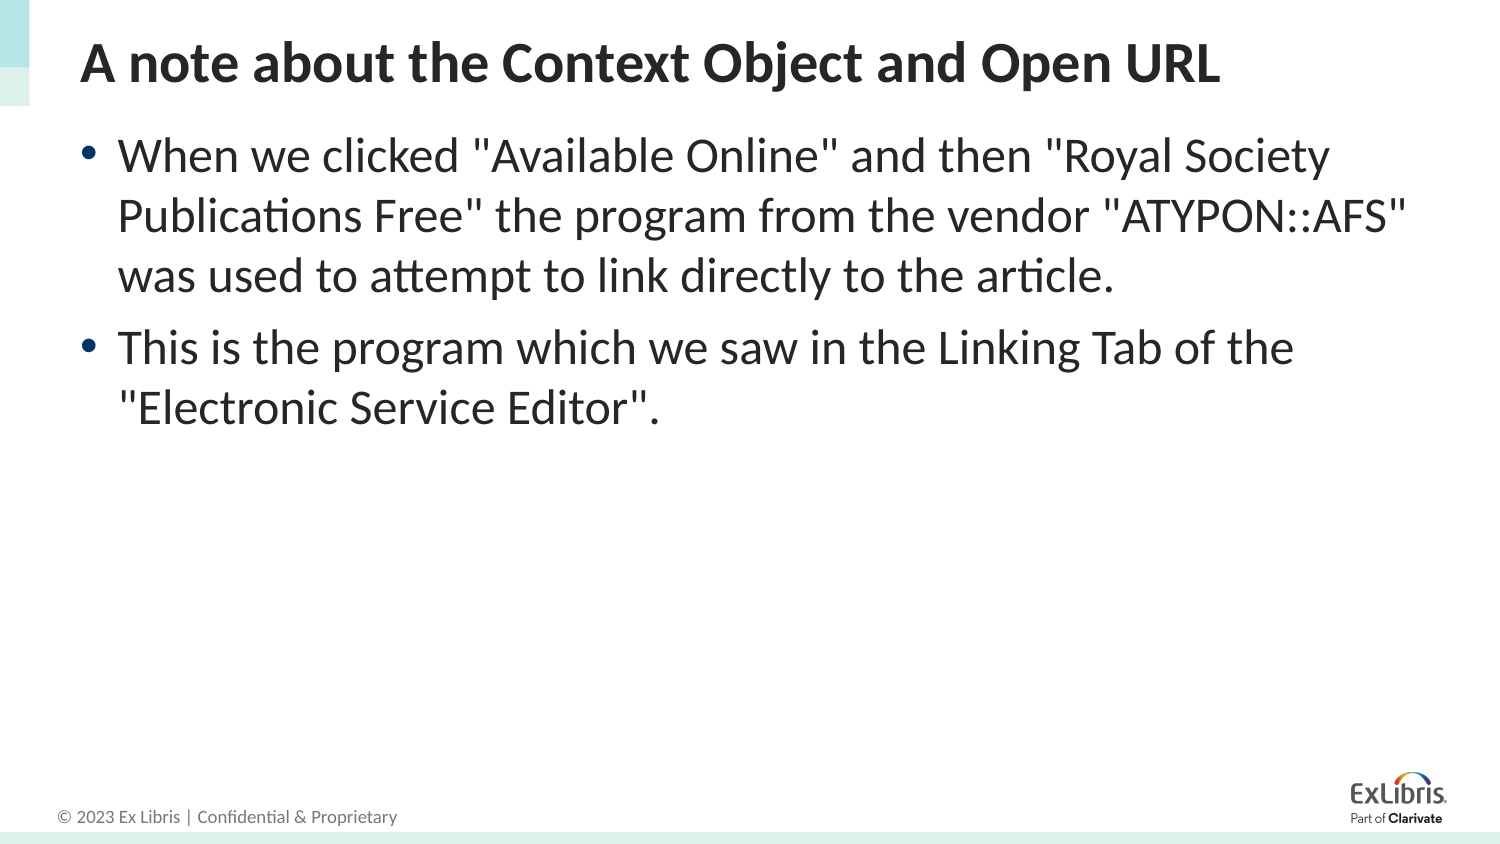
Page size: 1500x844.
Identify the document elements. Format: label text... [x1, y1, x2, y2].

picture [1351, 772, 1447, 823]
title A note about the Context Object and Open URL [64, 11, 1447, 107]
list When we clicked "Available Online" and then "Royal Society Publications Free" the program from the vendor "ATYPON::AFS" was used to attempt to link directly to the article. This is the program which we saw in the Linking Tab of the "Electronic Service Editor". [64, 114, 1447, 765]
